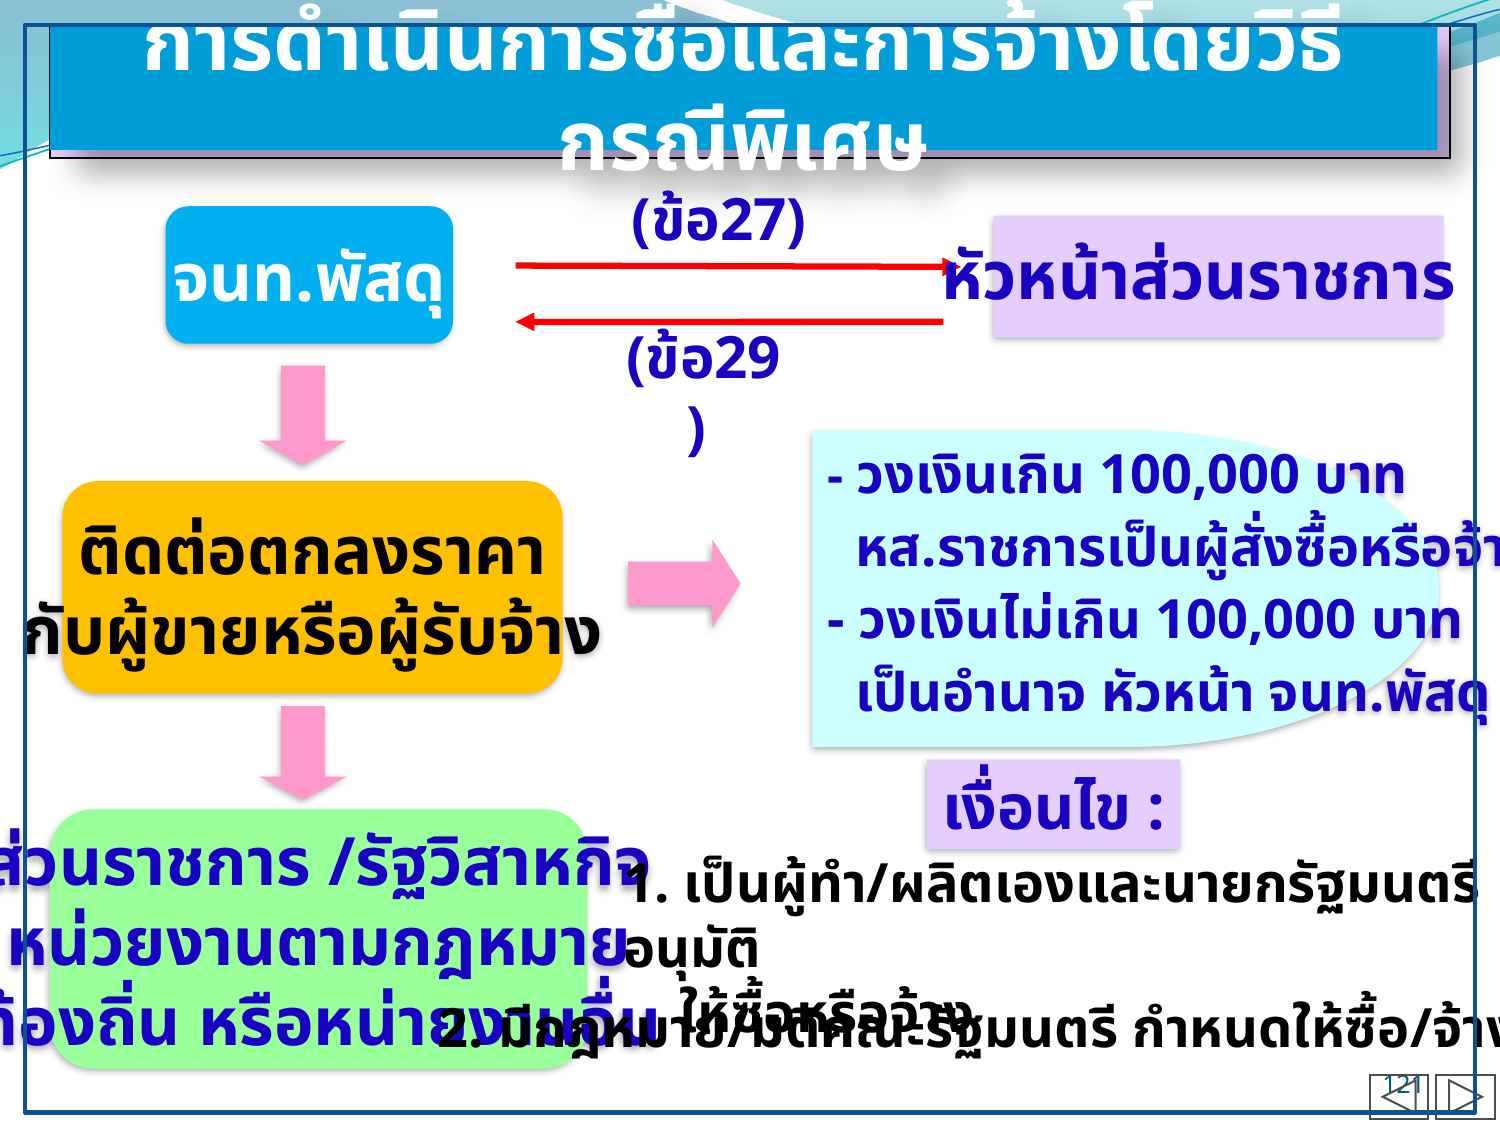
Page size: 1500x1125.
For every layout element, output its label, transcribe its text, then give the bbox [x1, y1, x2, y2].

text_box [1435, 1080, 1496, 1119]
text_box หัวหน้าส่วน เห็นชอบ [44, 177, 1477, 1080]
text_box [23, 23, 1477, 1115]
text_box [1370, 1115, 1429, 1119]
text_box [49, 174, 1500, 1069]
